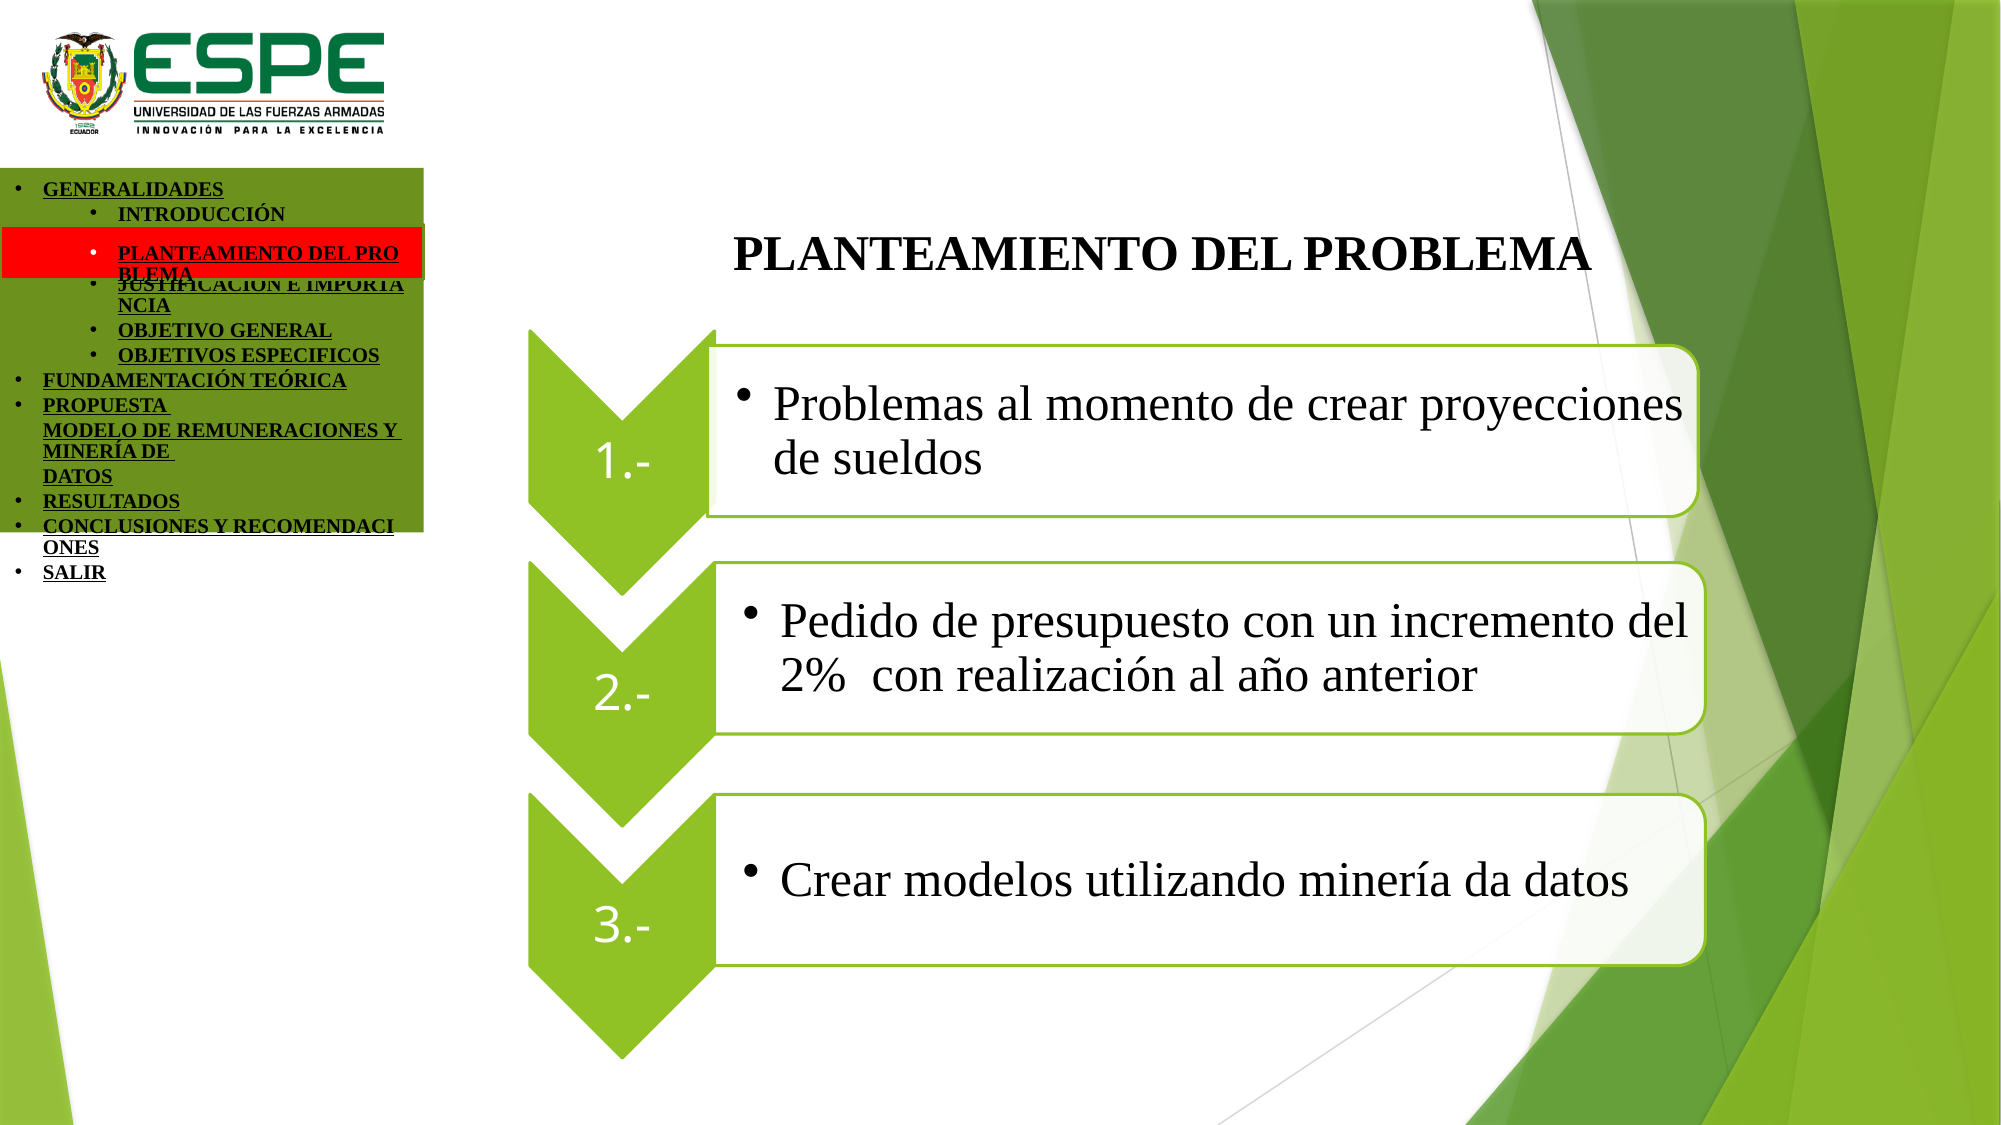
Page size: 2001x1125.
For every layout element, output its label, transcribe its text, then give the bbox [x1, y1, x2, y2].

picture [41, 31, 385, 135]
text_box GENERALIDADES INTRODUCCIÓN PLANTEAMIENTO DEL PROBLEMA JUSTIFICACION E IMPORTANCIA OBJETIVO GENERAL OBJETIVOS ESPECIFICOS FUNDAMENTACIÓN TEÓRICA PROPUESTA MODELO DE REMUNERACIONES Y MINERÍA DE DATOS RESULTADOS CONCLUSIONES Y RECOMENDACIONES SALIR [0, 167, 424, 223]
text_box PLANTEAMIENTO DEL PROBLEMA [0, 223, 425, 281]
text_box PLANTEAMIENTO DEL PROBLEMA [718, 213, 1706, 289]
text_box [529, 330, 1706, 1059]
text_box GENERALIDADES INTRODUCCIÓN PLANTEAMIENTO DEL PROBLEMA JUSTIFICACION E IMPORTANCIA OBJETIVO GENERAL OBJETIVOS ESPECIFICOS FUNDAMENTACIÓN TEÓRICA PROPUESTA MODELO DE REMUNERACIONES Y MINERÍA DE DATOS RESULTADOS CONCLUSIONES Y RECOMENDACIONES SALIR [0, 281, 424, 533]
